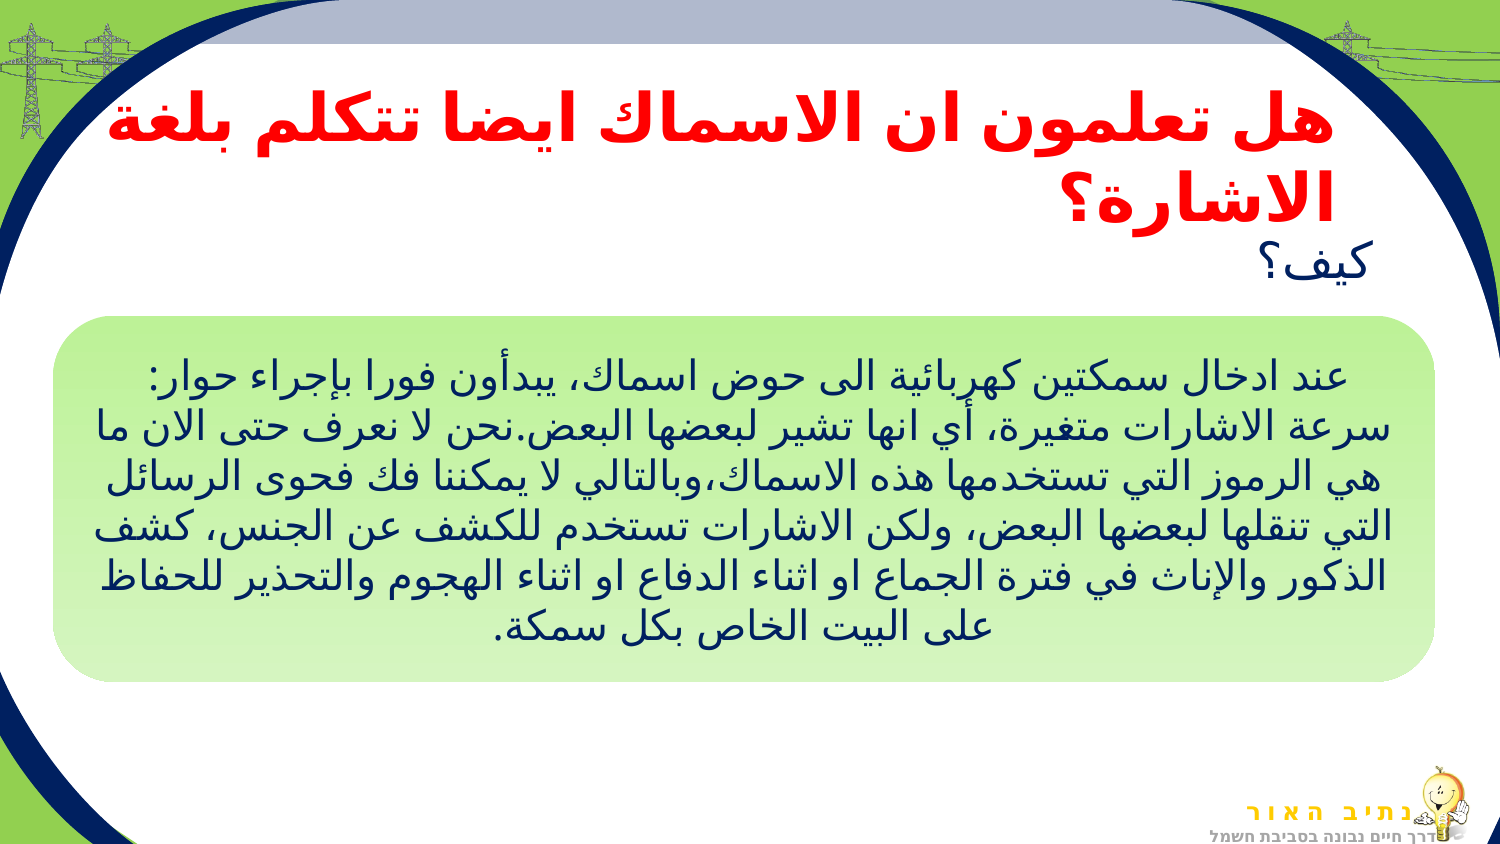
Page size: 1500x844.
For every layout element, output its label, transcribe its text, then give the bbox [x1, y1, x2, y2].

title هل تعلمون ان الاسماك ايضا تتكلم بلغة الاشارة؟ [17, 67, 1353, 139]
picture [1316, 20, 1500, 135]
text_box كيف؟ [1198, 220, 1388, 296]
picture [1411, 763, 1471, 844]
picture [0, 23, 195, 139]
text_box عند ادخال سمكتين كهربائية الى حوض اسماك، يبدأون فورا بإجراء حوار: سرعة الاشارات متغيرة، أي انها تشير لبعضها البعض.نحن لا نعرف حتى الان ما هي الرموز التي تستخدمها هذه الاسماك،وبالتالي لا يمكننا فك فحوى الرسائل التي تنقلها لبعضها البعض، ولكن الاشارات تستخدم للكشف عن الجنس، كشف الذكور والإناث في فترة الجماع او اثناء الدفاع او اثناء الهجوم والتحذير للحفاظ على البيت الخاص بكل سمكة. [50, 313, 1438, 684]
